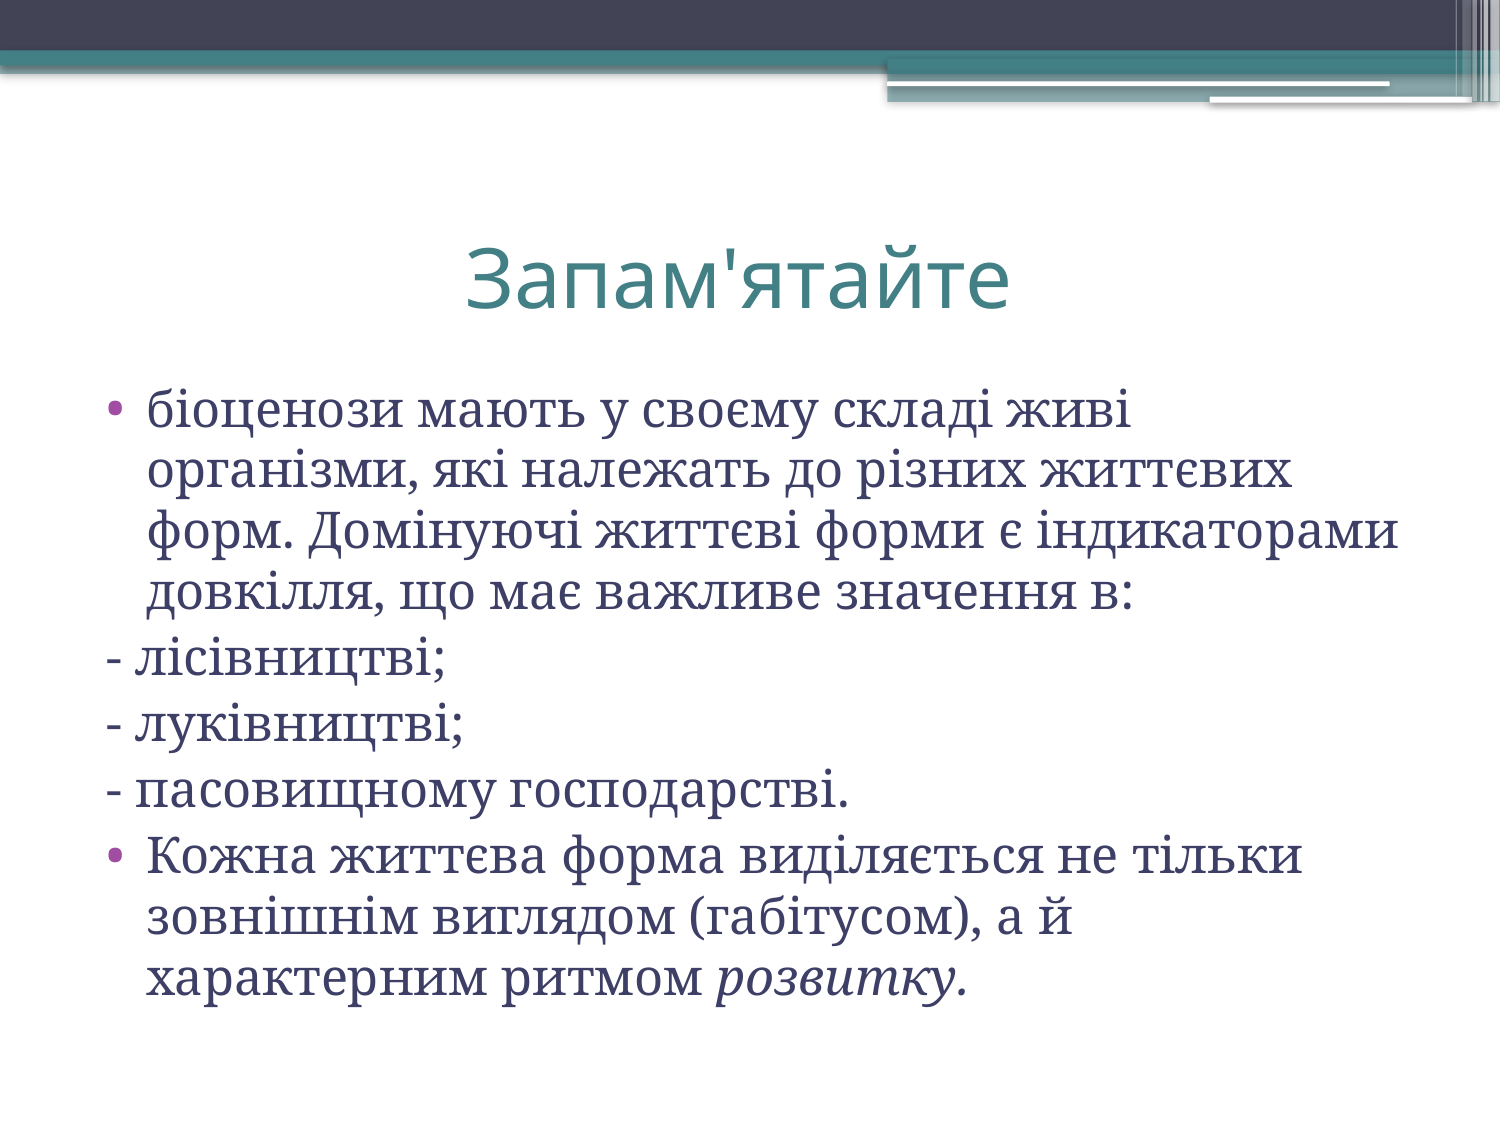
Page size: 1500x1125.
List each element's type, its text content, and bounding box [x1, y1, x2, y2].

list біоценози мають у своєму складі живі організми, які належать до різних життєвих форм. Домінуючі життєві форми є індикаторами довкілля, що має важливе значення в: - лісівництві; - луківництві; - пасовищному господарстві. Кожна життєва форма виділяється не тільки зовнішнім виглядом (габітусом), а й характерним ритмом розвитку. [74, 368, 1426, 1079]
title Запам'ятайте [74, 187, 1426, 363]
